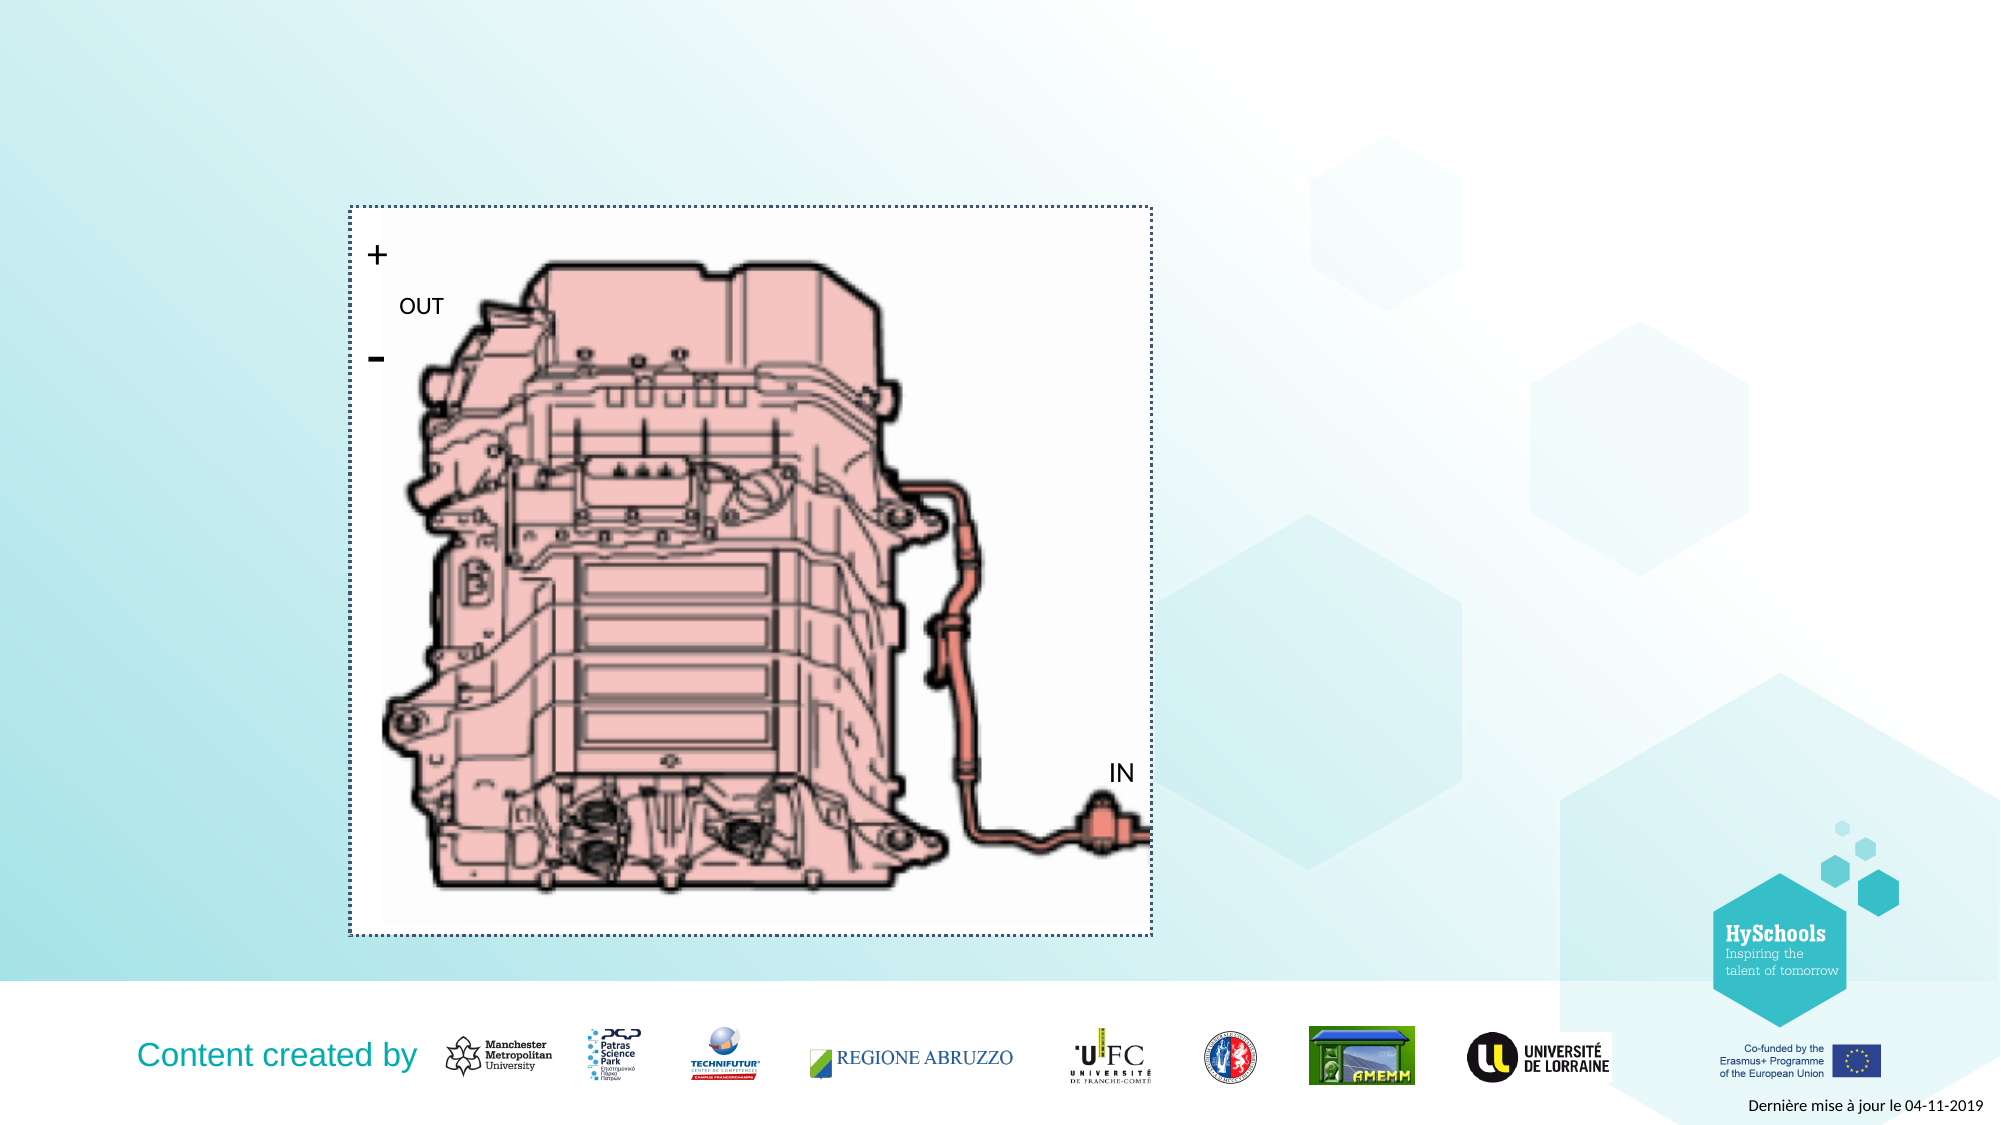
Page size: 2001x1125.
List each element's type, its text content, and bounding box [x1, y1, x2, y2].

picture [0, 0, 2000, 1125]
text_box IN [1150, 745, 1158, 796]
text_box Dernière mise à jour le 04-11-2019 [1733, 1086, 1999, 1123]
